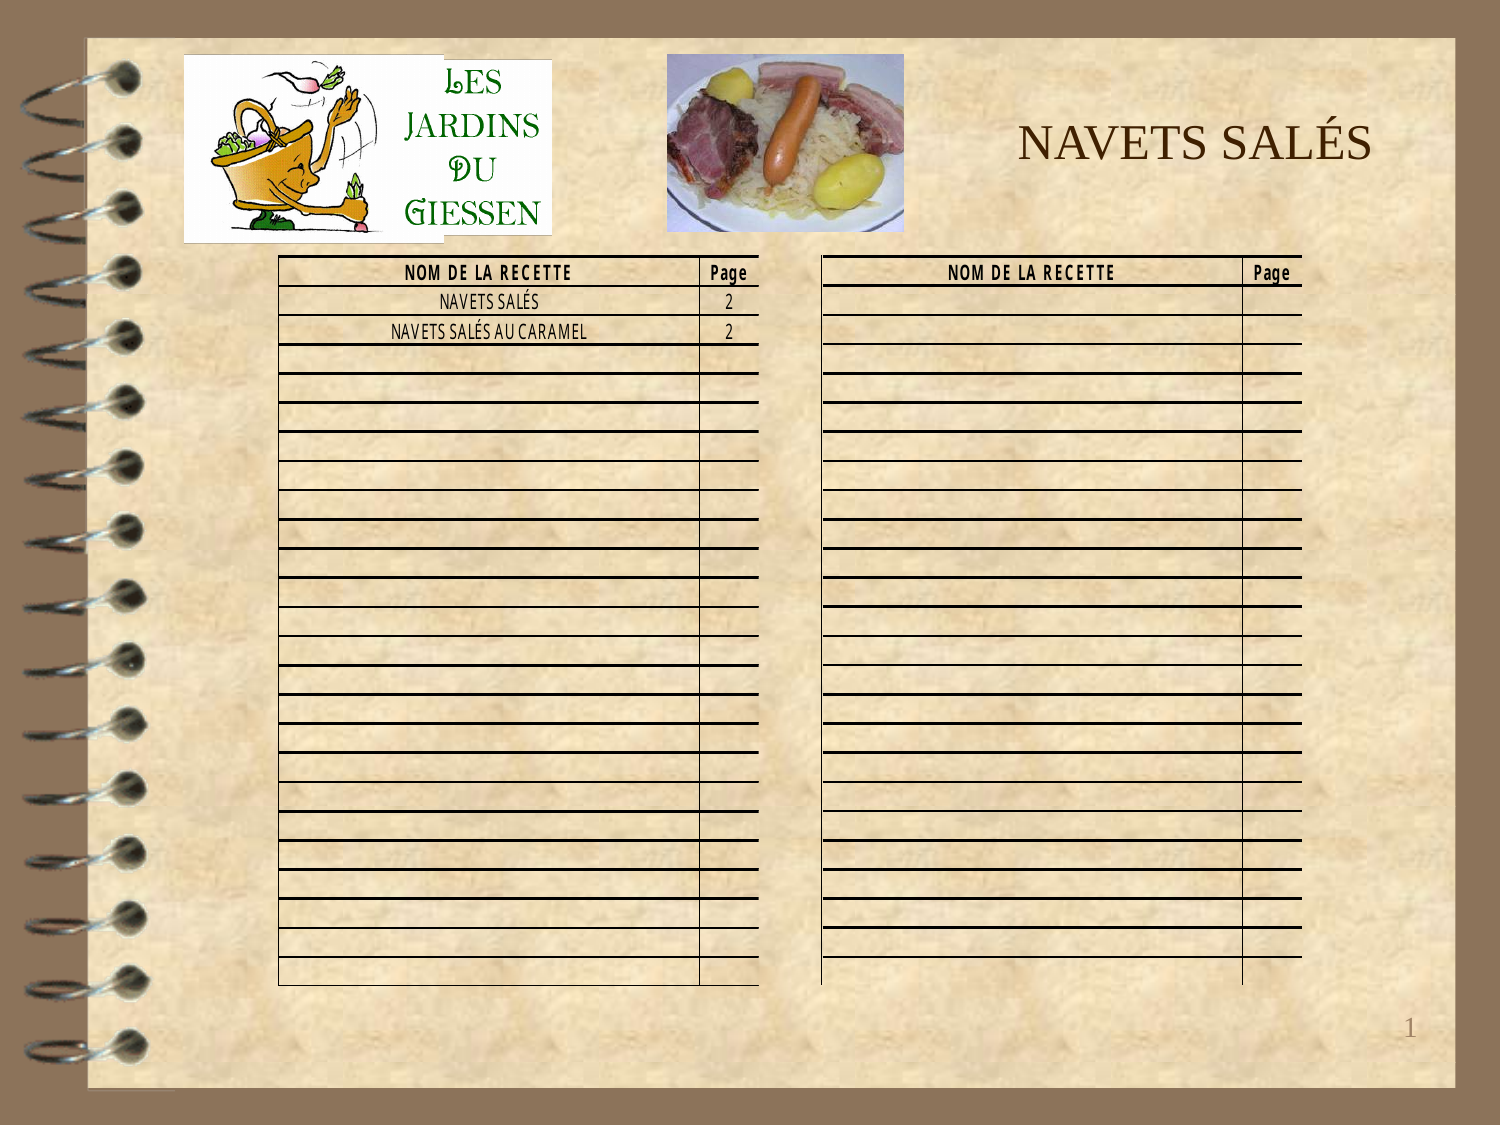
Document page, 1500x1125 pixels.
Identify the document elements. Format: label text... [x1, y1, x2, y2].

picture [0, 0, 1456, 1125]
text_box NAVETS SALÉS [927, 101, 1388, 177]
title [551, 66, 1435, 362]
title [159, 66, 276, 362]
slide_number 1 [1120, 1000, 1434, 1077]
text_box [277, 255, 761, 988]
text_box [820, 255, 1304, 988]
